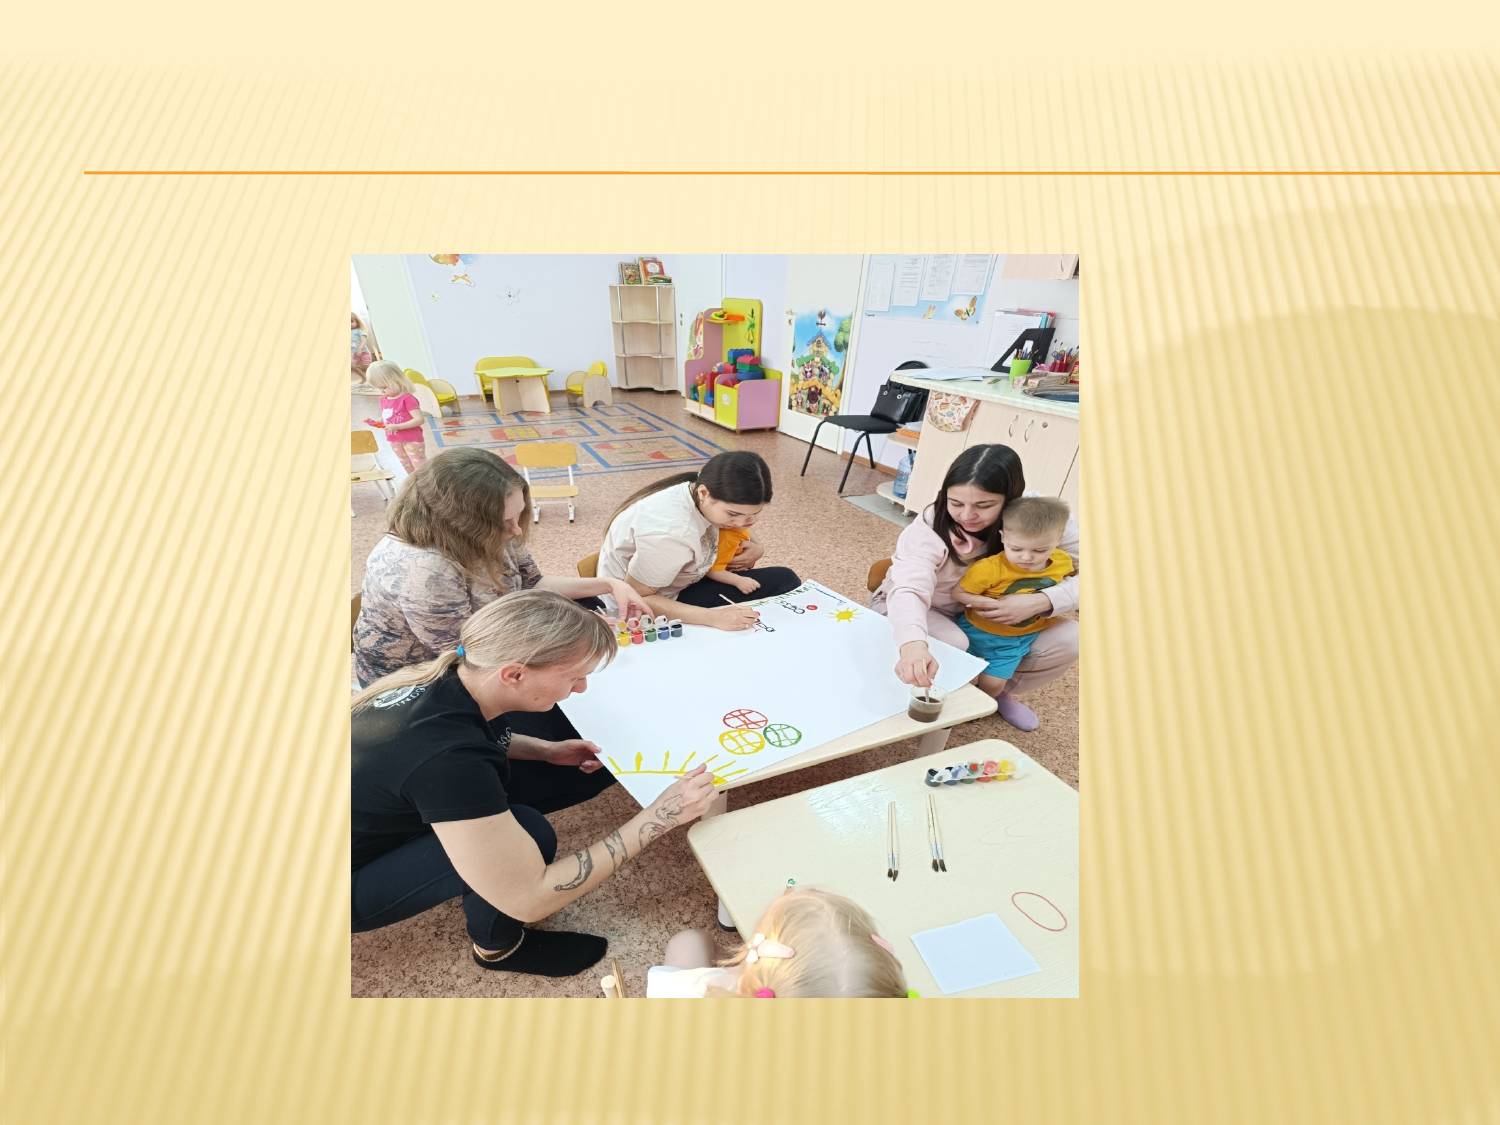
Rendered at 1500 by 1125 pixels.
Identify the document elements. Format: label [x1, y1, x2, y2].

list [351, 254, 1079, 998]
